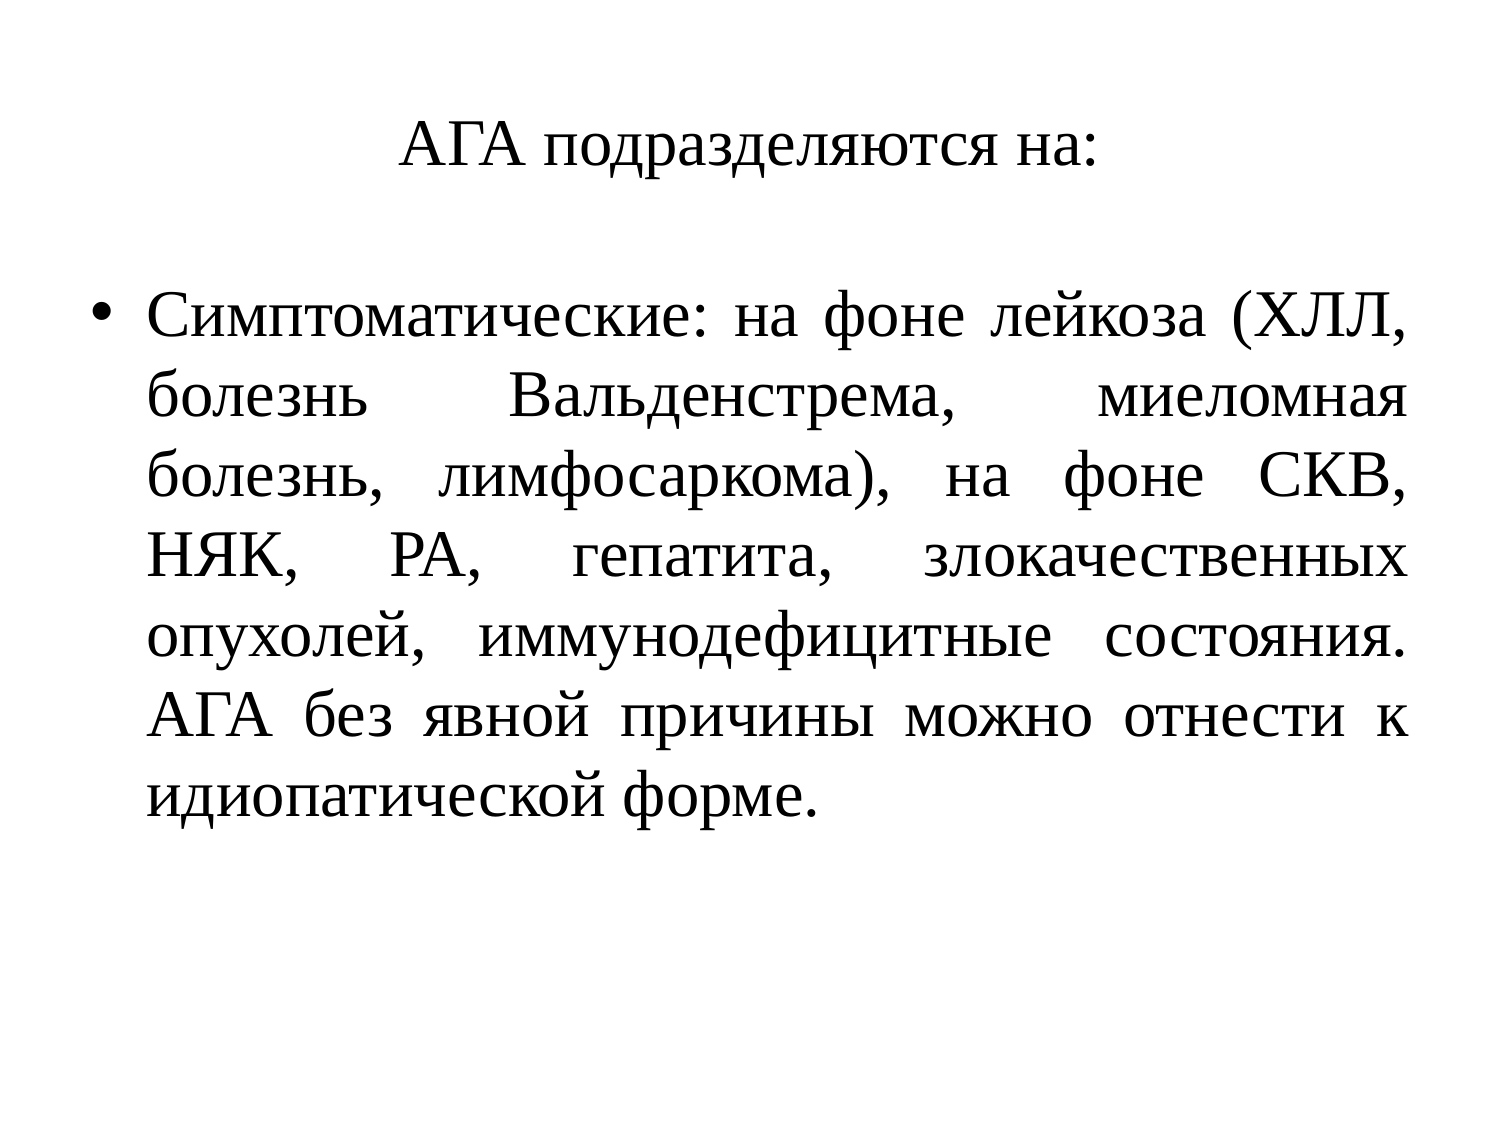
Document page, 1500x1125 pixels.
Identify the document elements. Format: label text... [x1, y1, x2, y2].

list Симптоматические: на фоне лейкоза (ХЛЛ, болезнь Вальденстрема, миеломная болезнь, лимфосаркома), на фоне СКВ, НЯК, РА, гепатита, злокачественных опухолей, иммунодефицитные состояния. АГА без явной причины можно отнести к идиопатической форме. [75, 262, 1425, 1005]
title АГА подразделяются на: [75, 45, 1425, 233]
